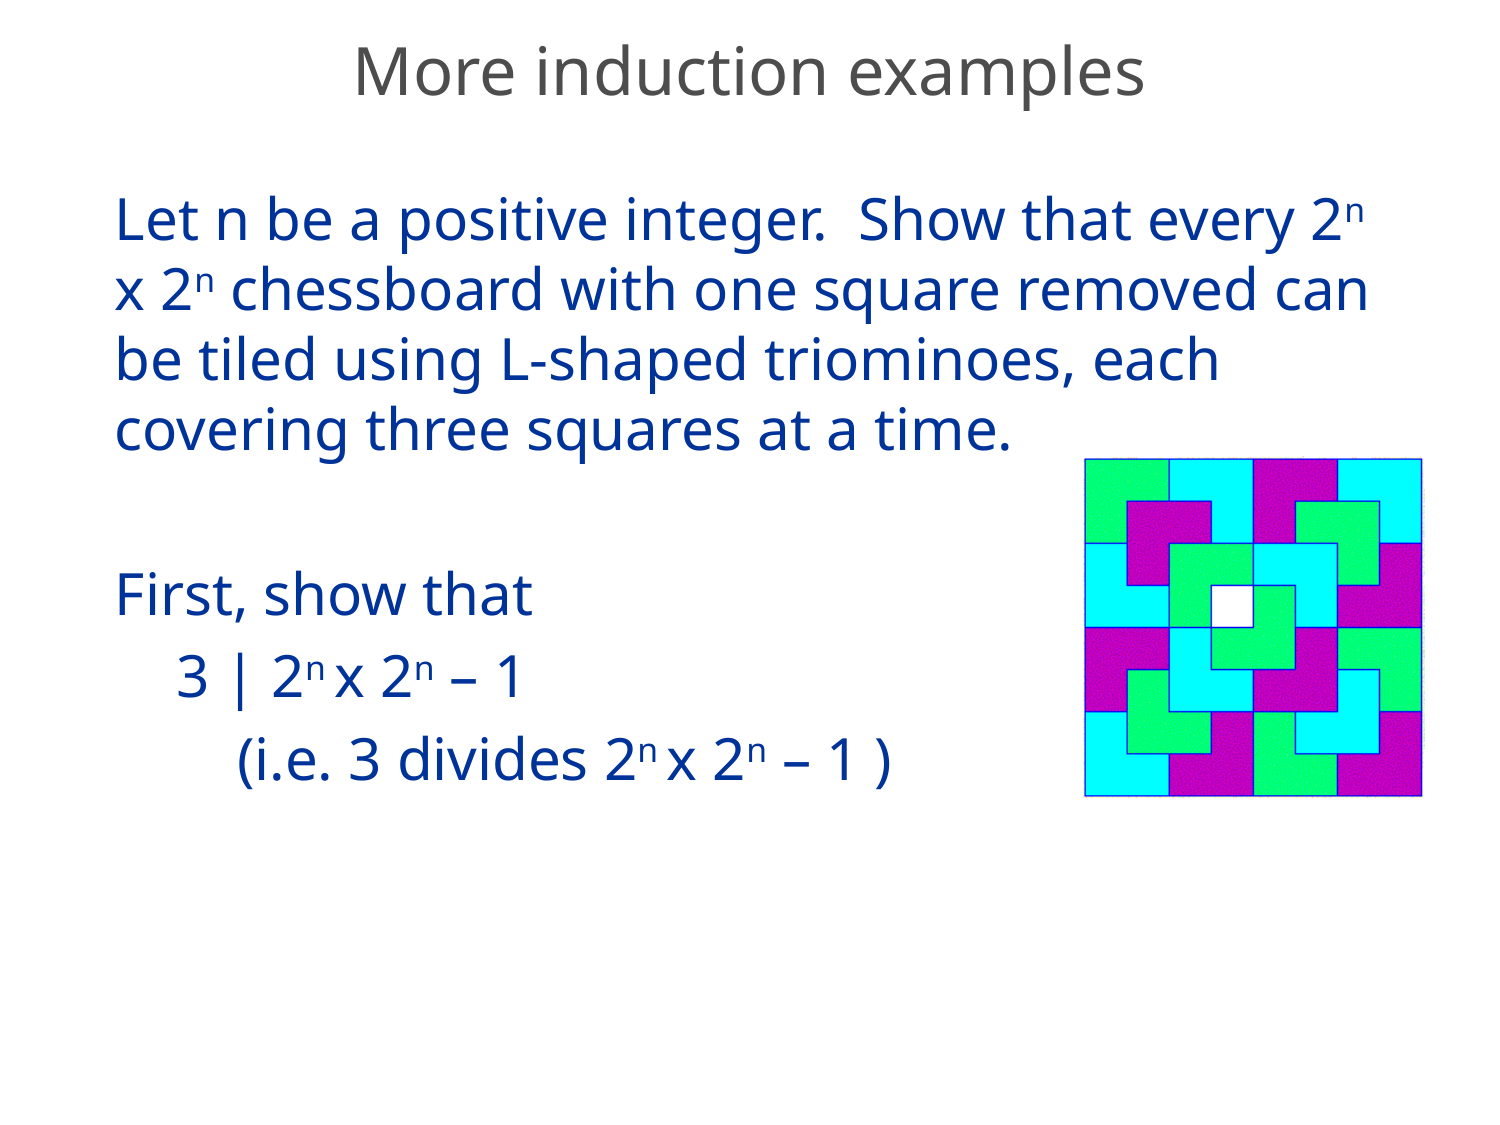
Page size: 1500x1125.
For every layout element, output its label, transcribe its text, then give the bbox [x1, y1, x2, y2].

title More induction examples [0, 40, 1500, 116]
picture [1082, 456, 1426, 798]
list Let n be a positive integer. Show that every 2n x 2n chessboard with one square removed can be tiled using L-shaped triominoes, each covering three squares at a time. First, show that 3 | 2n x 2n – 1 (i.e. 3 divides 2n x 2n – 1 ) [99, 174, 1388, 1063]
